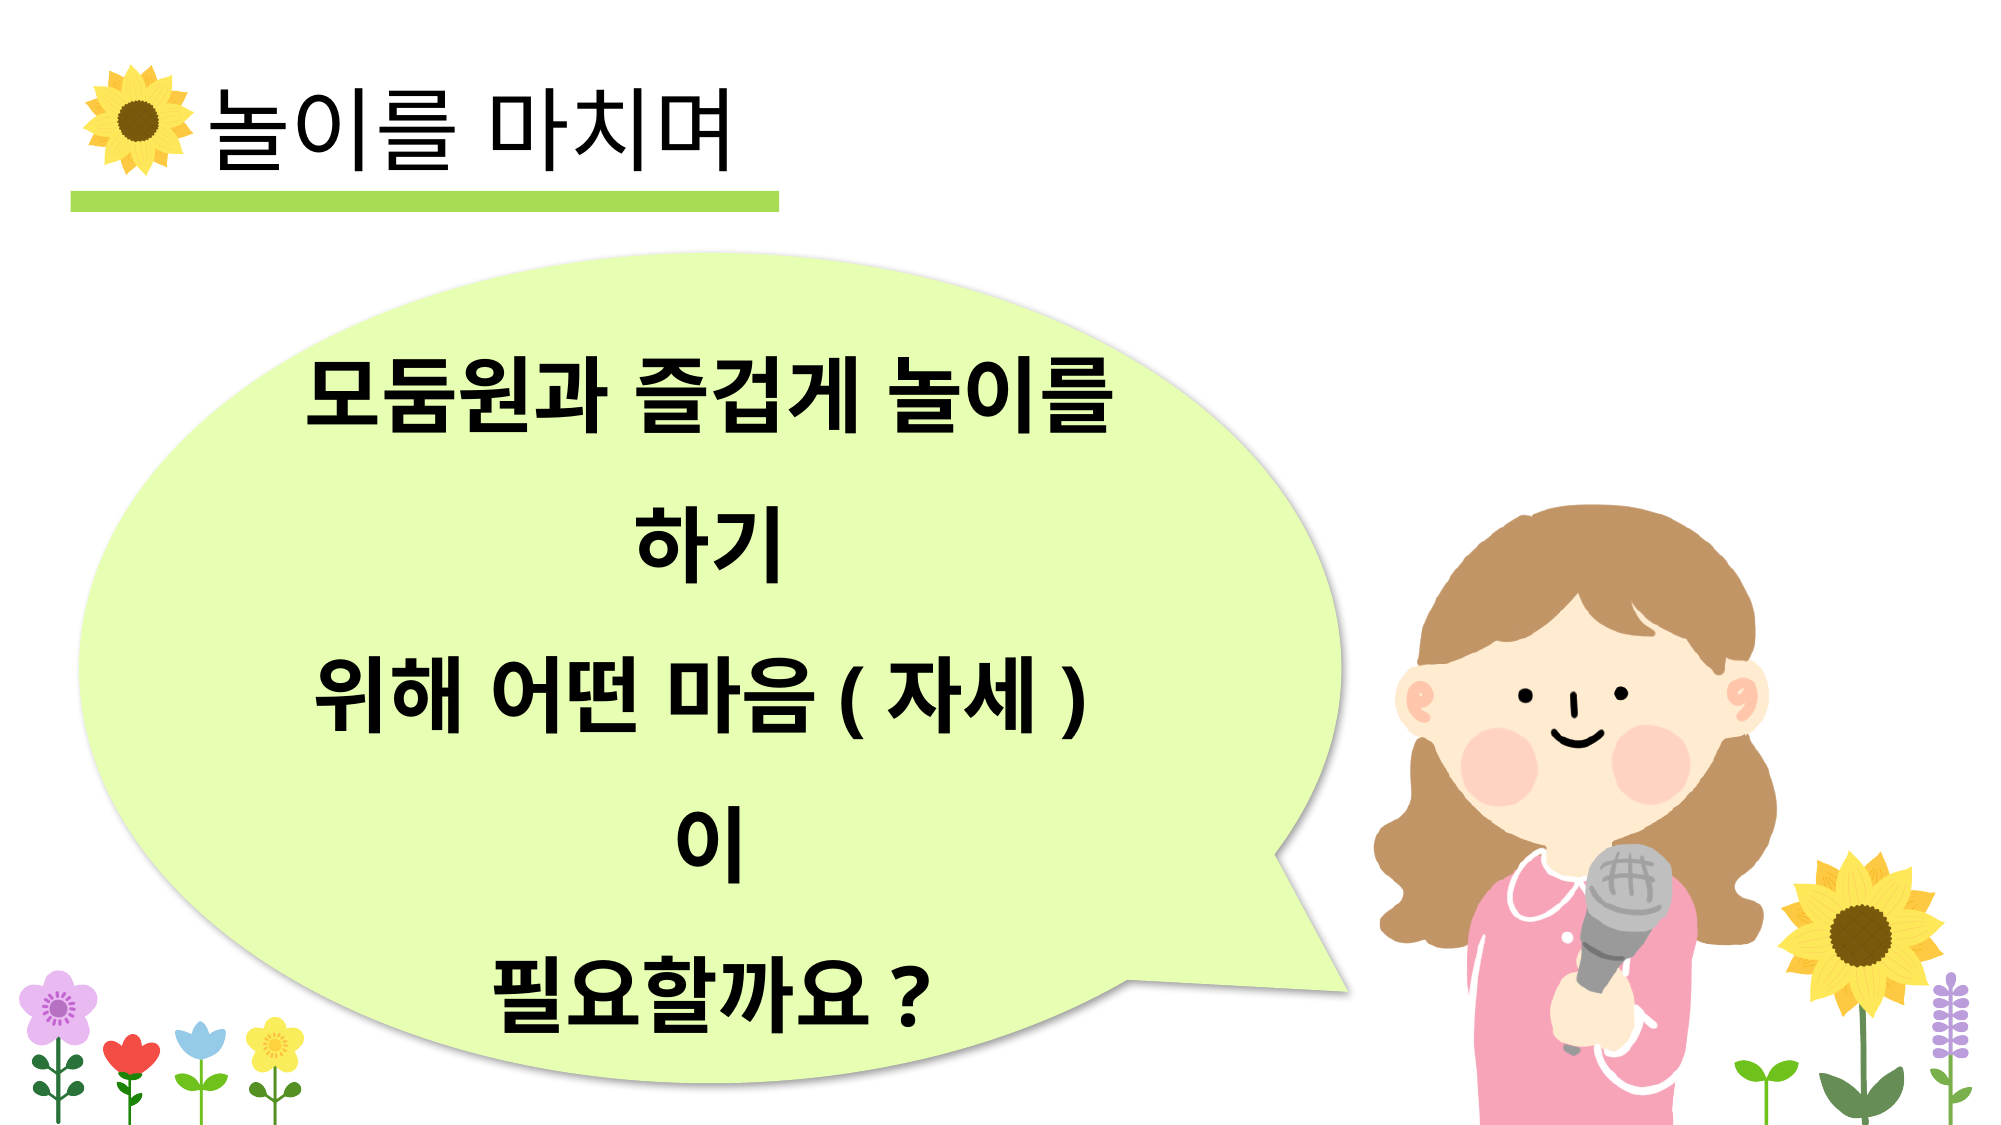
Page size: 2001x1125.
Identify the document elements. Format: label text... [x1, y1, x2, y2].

picture [1129, 374, 2000, 1125]
title 놀이를 마치며 [191, 25, 1917, 244]
picture [79, 60, 197, 178]
text_box [70, 190, 191, 213]
picture [0, 953, 343, 1125]
text_box 모둠원과 즐겁게 놀이를 하기 위해 어떤 마음(자세)이 필요할까요? [78, 251, 1158, 1085]
